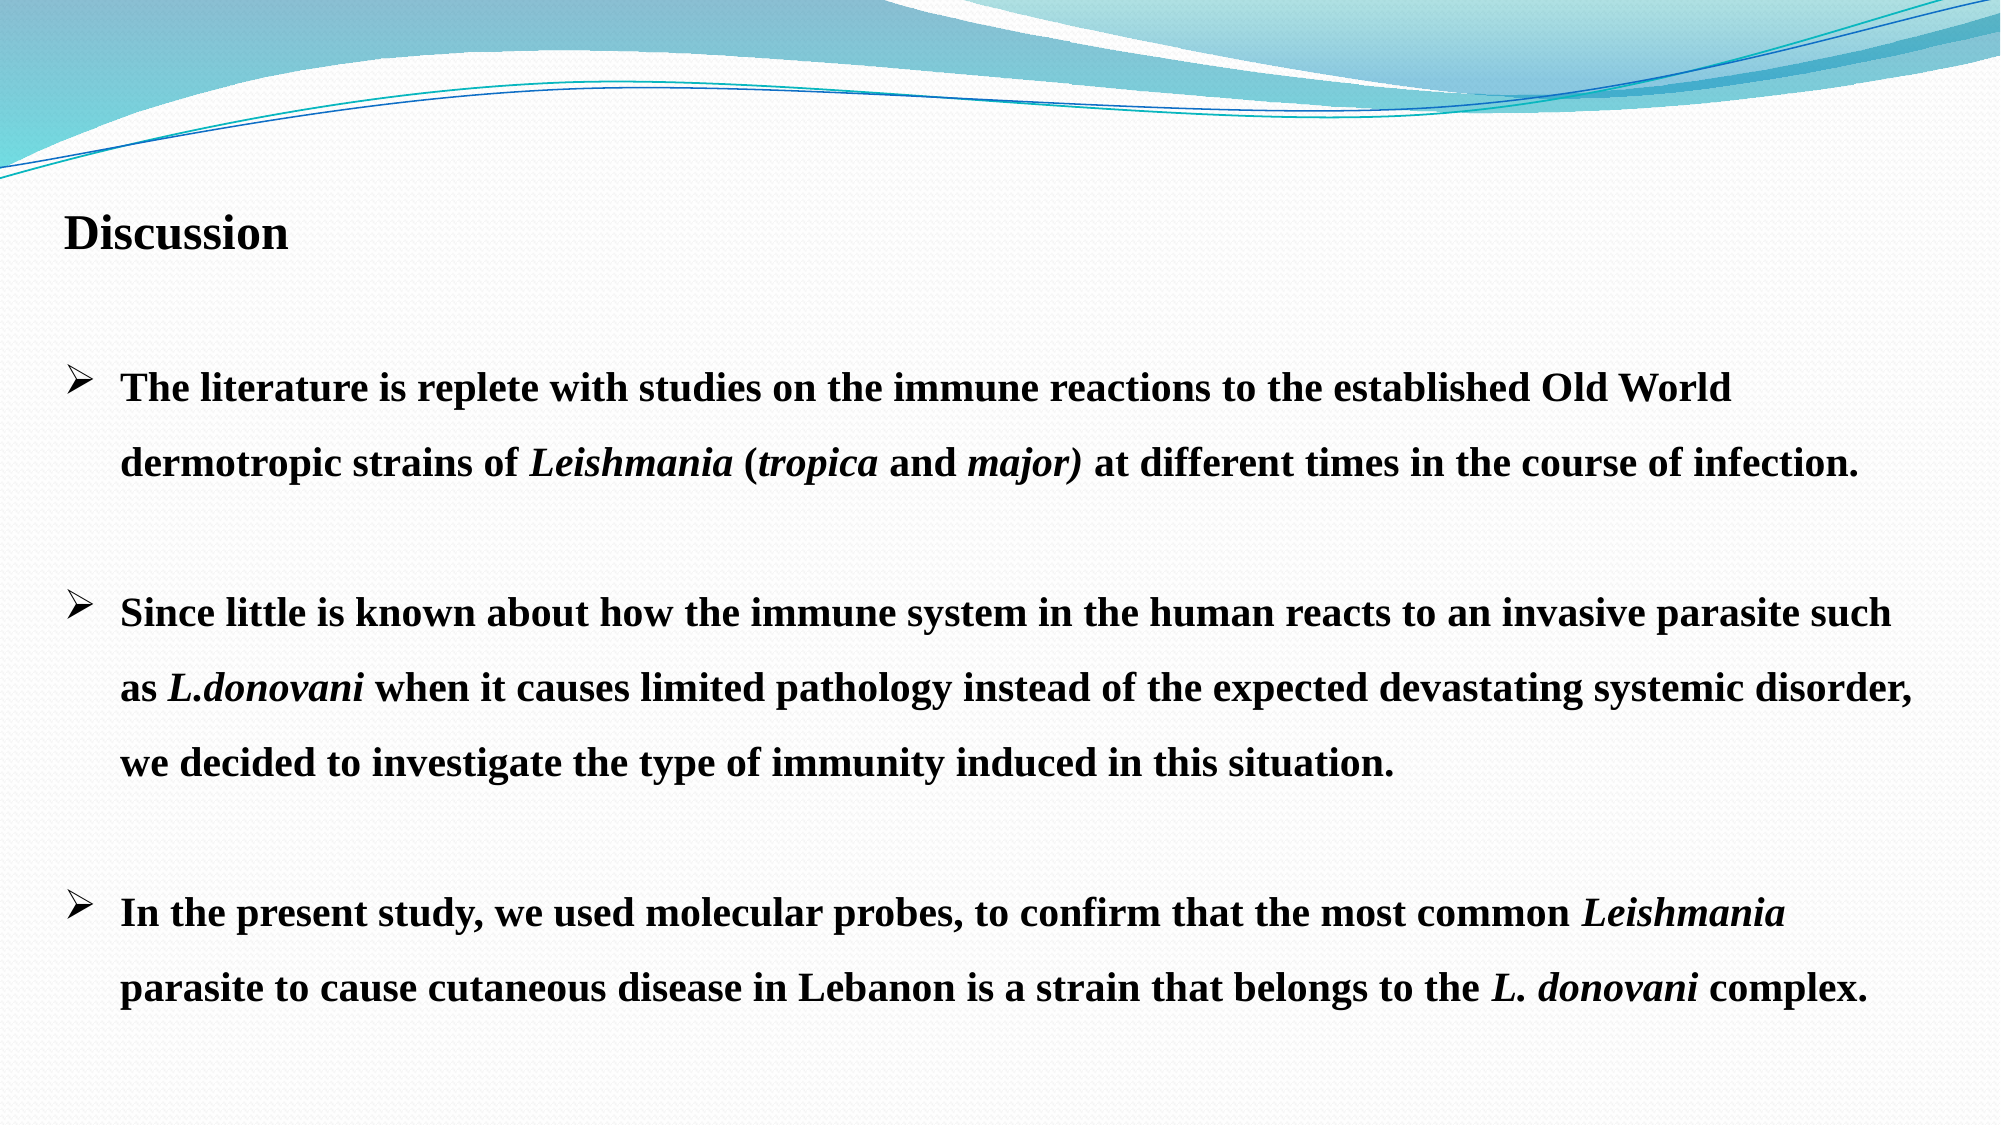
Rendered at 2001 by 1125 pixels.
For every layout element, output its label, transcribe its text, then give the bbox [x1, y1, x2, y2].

text_box Discussion The literature is replete with studies on the immune reactions to the established Old World dermotropic strains of Leishmania (tropica and major) at different times in the course of infection. Since little is known about how the immune system in the human reacts to an invasive parasite such as L.donovani when it causes limited pathology instead of the expected devastating systemic disorder, we decided to investigate the type of immunity induced in this situation. In the present study, we used molecular probes, to confirm that the most common Leishmania parasite to cause cutaneous disease in Lebanon is a strain that belongs to the L. donovani complex. [49, 162, 1954, 1117]
